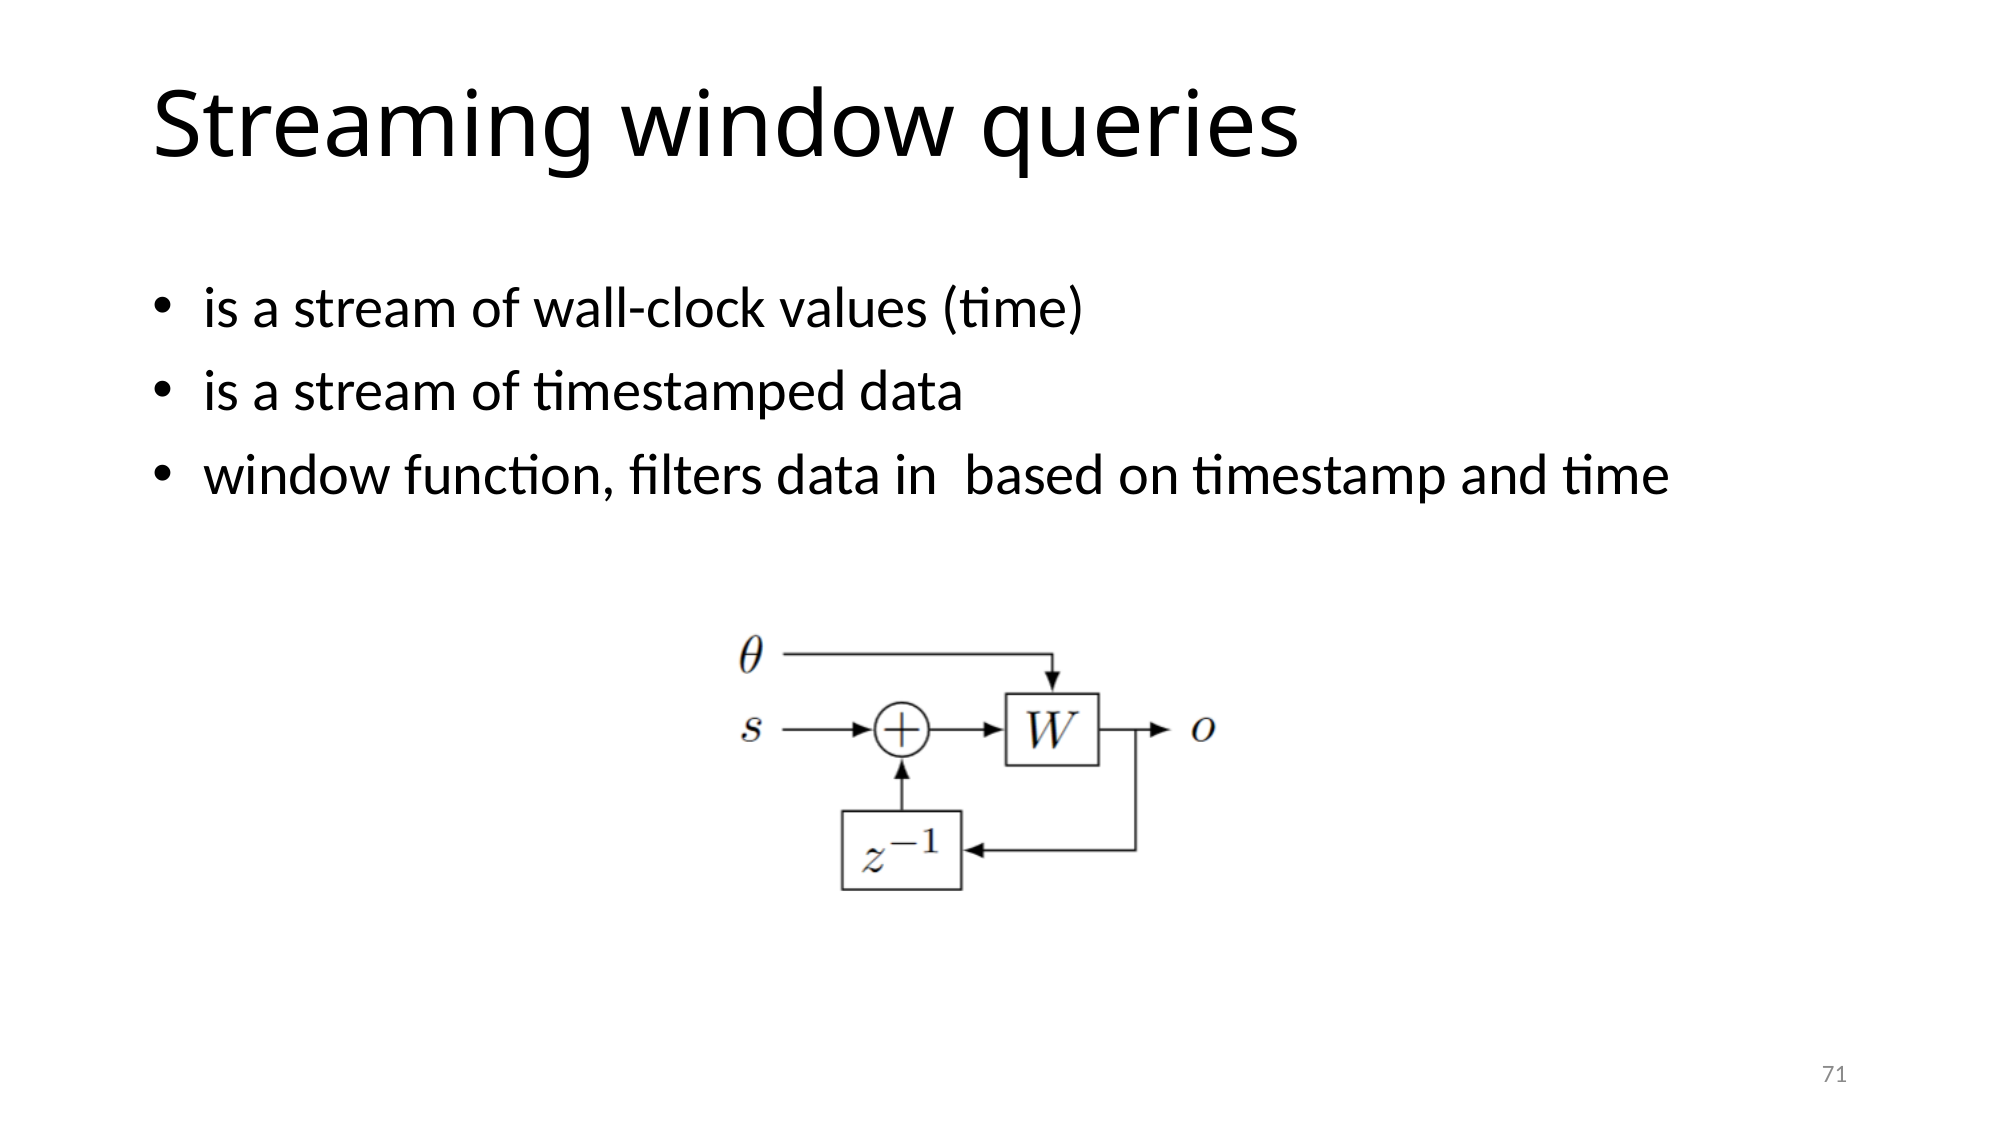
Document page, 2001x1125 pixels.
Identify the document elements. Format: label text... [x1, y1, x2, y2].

slide_number 71 [1798, 1042, 1863, 1103]
picture [707, 614, 1266, 907]
title Streaming window queries [137, 59, 1863, 195]
